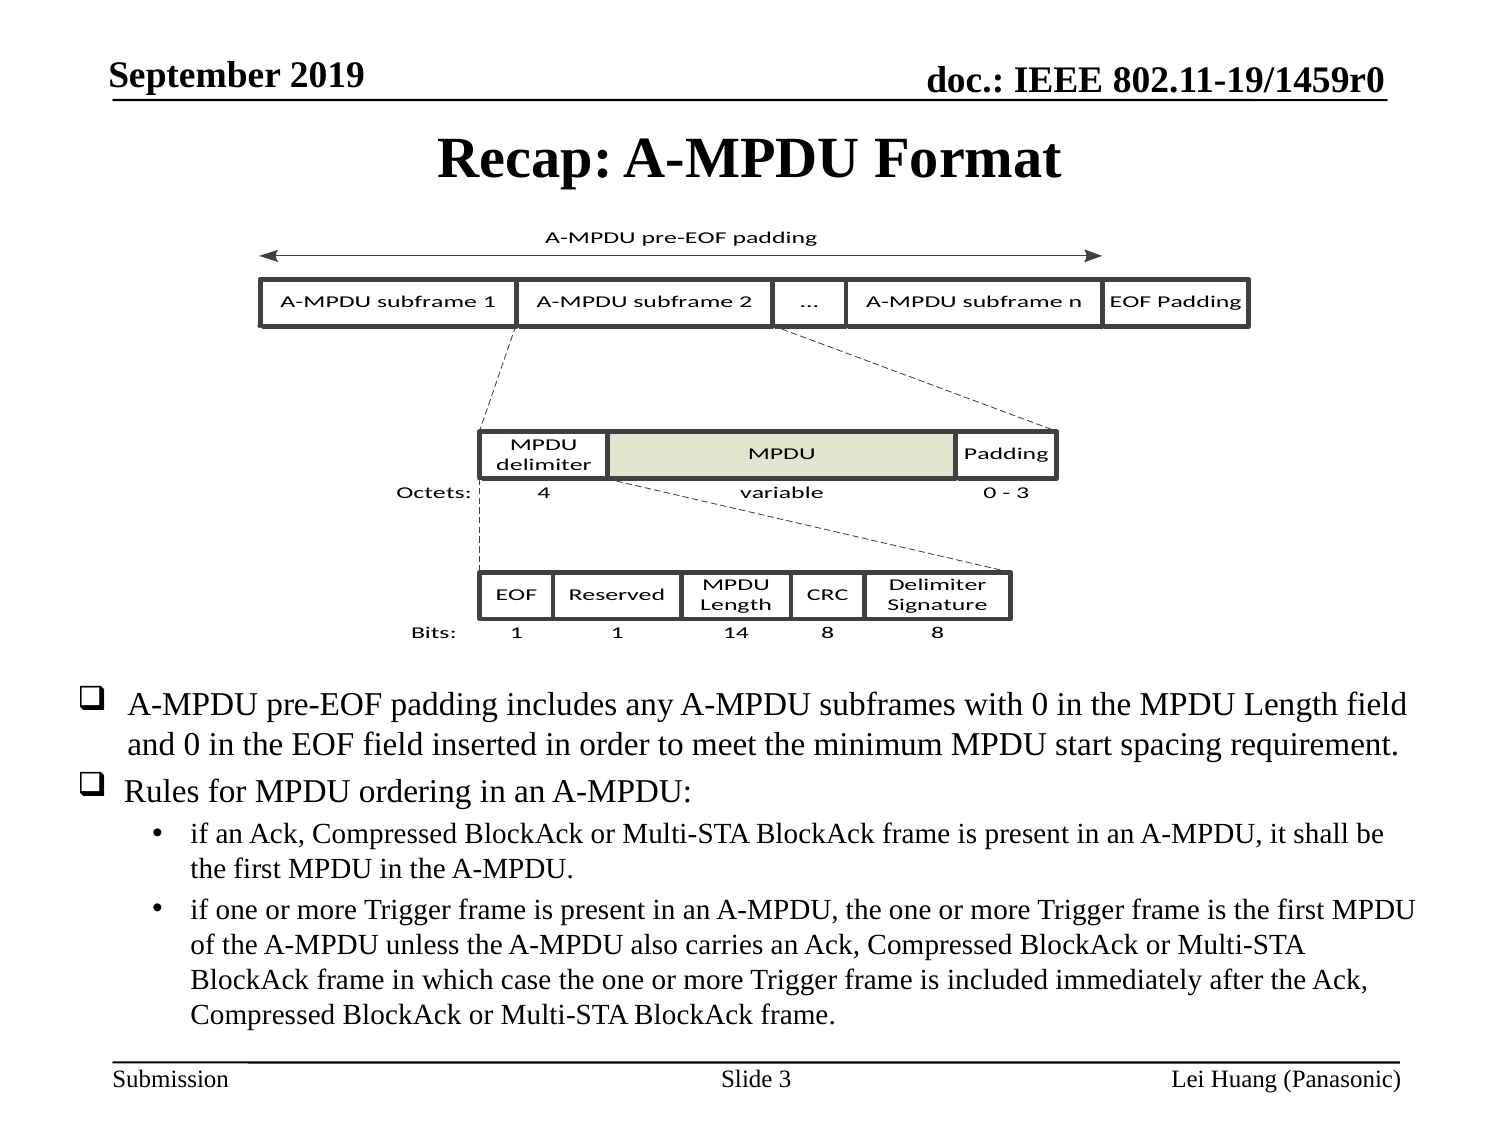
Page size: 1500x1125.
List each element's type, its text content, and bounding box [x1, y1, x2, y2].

text_box A-MPDU pre-EOF padding includes any A-MPDU subframes with 0 in the MPDU Length field and 0 in the EOF field inserted in order to meet the minimum MPDU start spacing requirement. Rules for MPDU ordering in an A-MPDU: if an Ack, Compressed BlockAck or Multi-STA BlockAck frame is present in an A-MPDU, it shall be the first MPDU in the A-MPDU. if one or more Trigger frame is present in an A-MPDU, the one or more Trigger frame is the first MPDU of the A-MPDU unless the A-MPDU also carries an Ack, Compressed BlockAck or Multi-STA BlockAck frame in which case the one or more Trigger frame is included immediately after the Ack, Compressed BlockAck or Multi-STA BlockAck frame. [62, 674, 1438, 1035]
text_box Recap: A-MPDU Format [0, 111, 1500, 200]
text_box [210, 212, 1290, 663]
slide_number Slide 3 [712, 1061, 800, 1093]
footer Lei Huang (Panasonic) [949, 1061, 1402, 1093]
